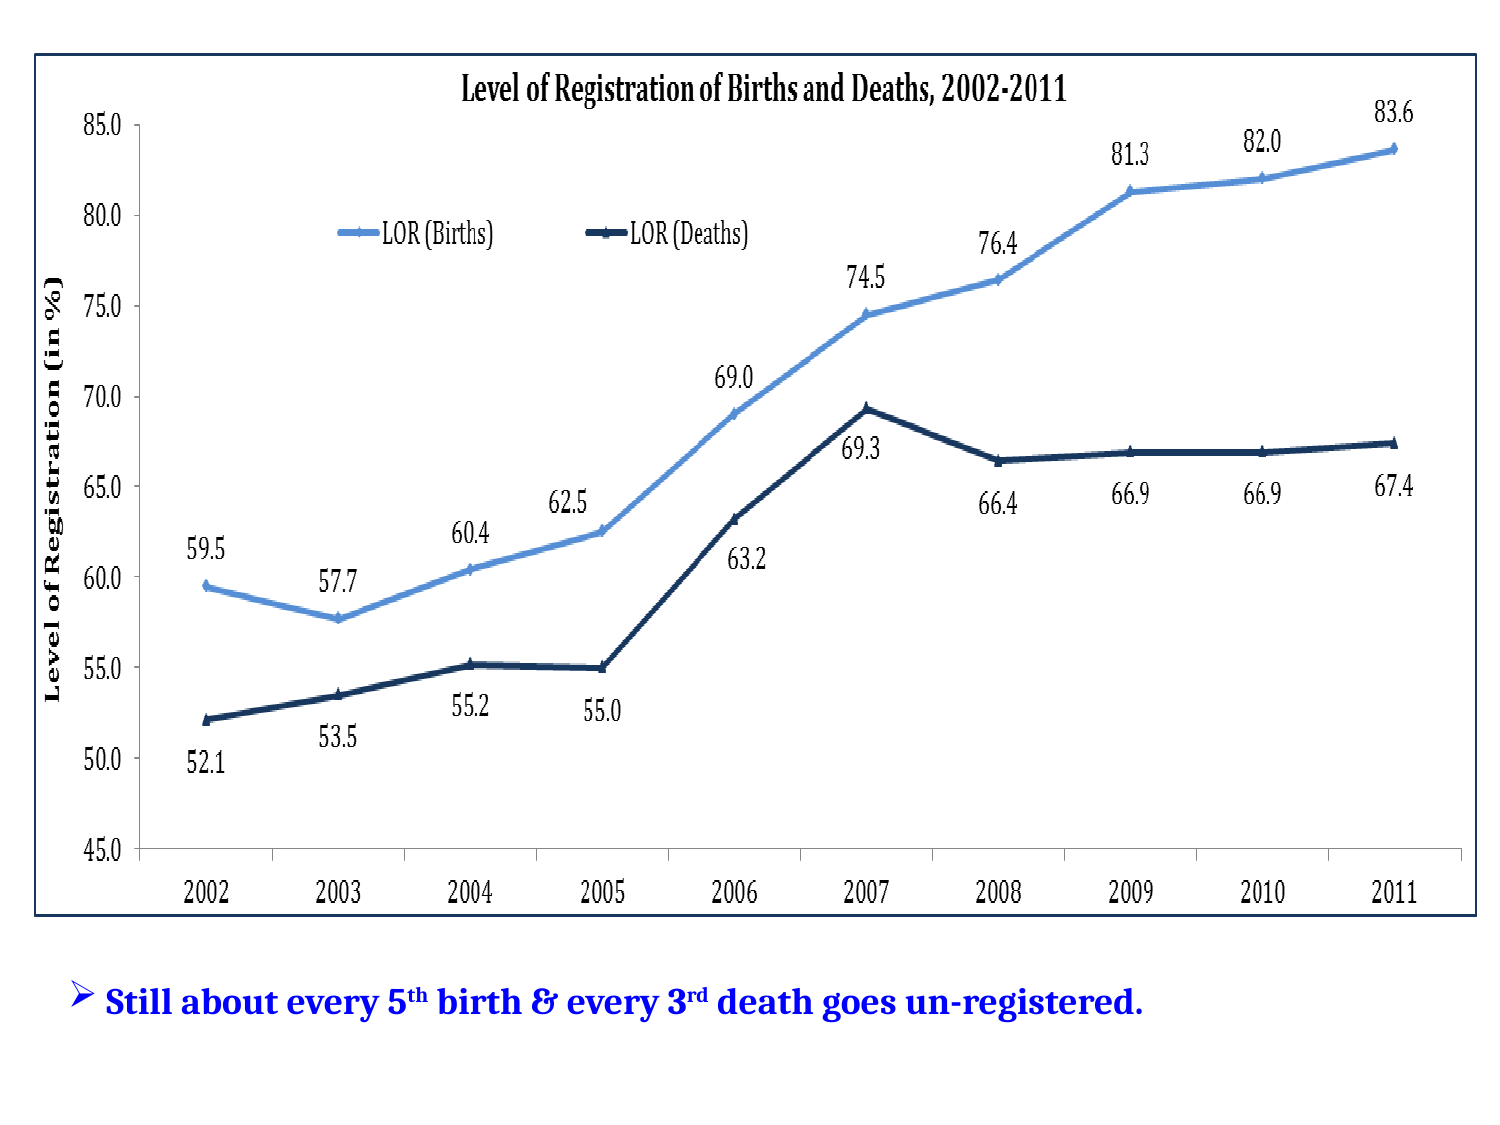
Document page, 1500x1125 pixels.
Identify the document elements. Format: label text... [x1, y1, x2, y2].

text_box Still about every 5th birth & every 3rd death goes un-registered. [53, 969, 1366, 1029]
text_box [26, 42, 1483, 929]
